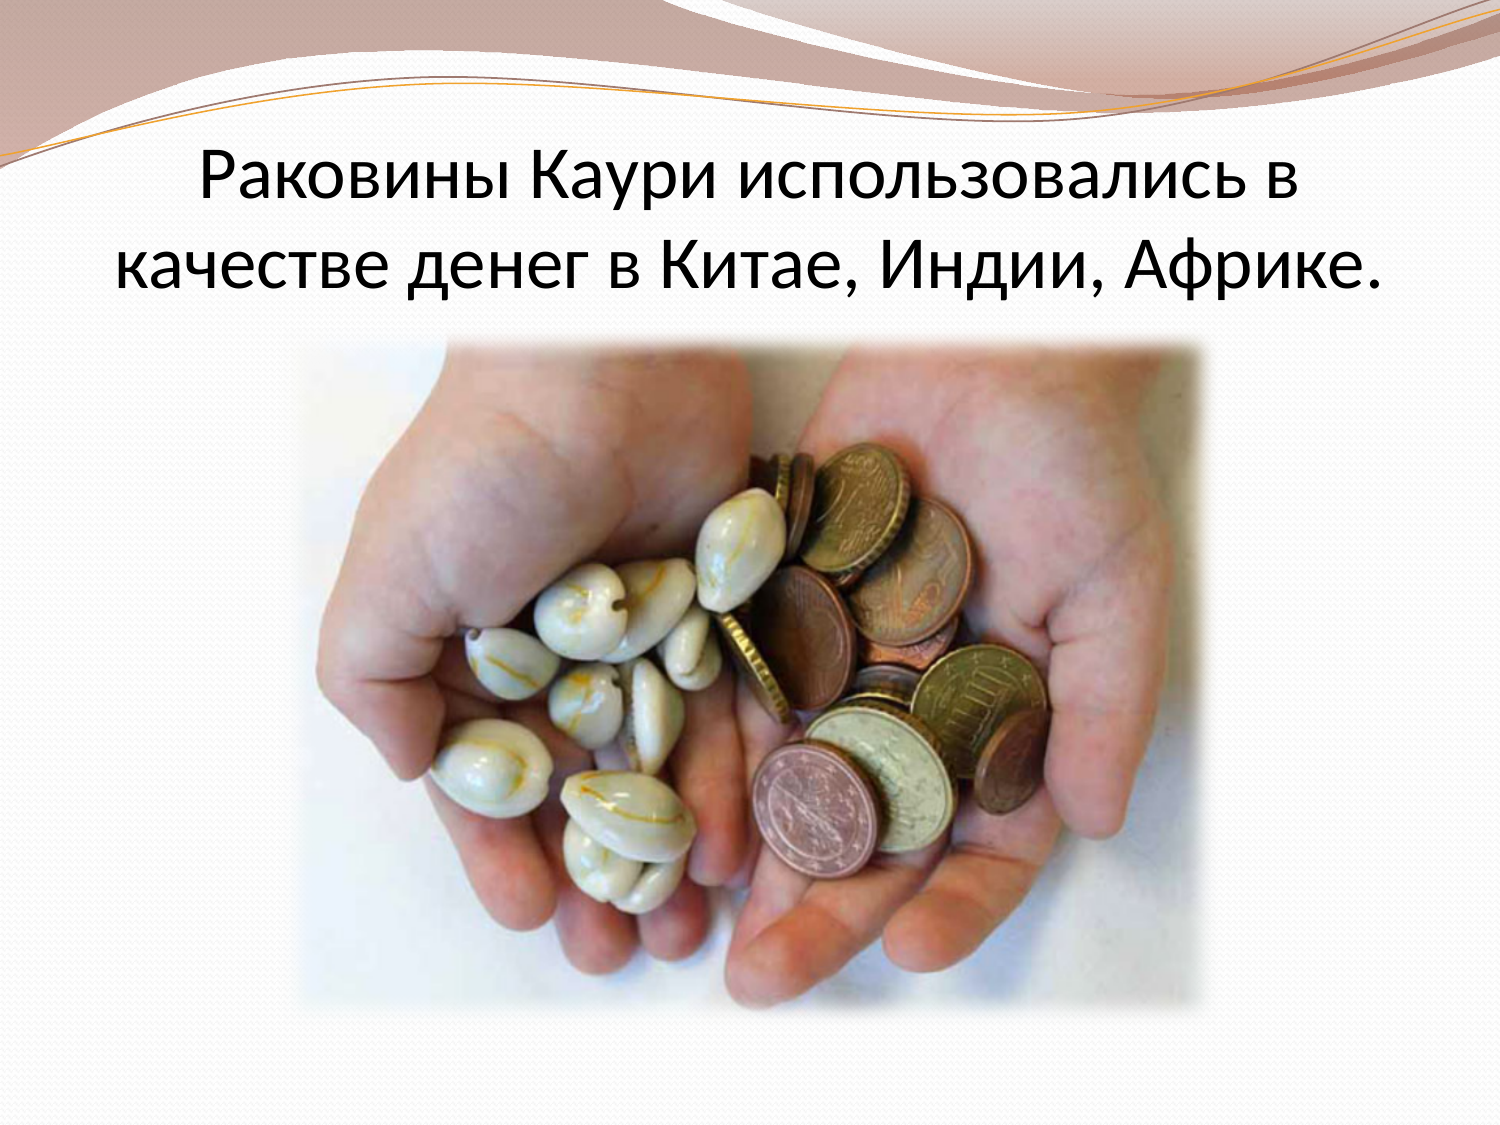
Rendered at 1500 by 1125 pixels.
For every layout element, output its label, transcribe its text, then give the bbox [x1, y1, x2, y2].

title Раковины Каури использовались в качестве денег в Китае, Индии, Африке. [75, 115, 1425, 304]
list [281, 327, 1219, 1027]
